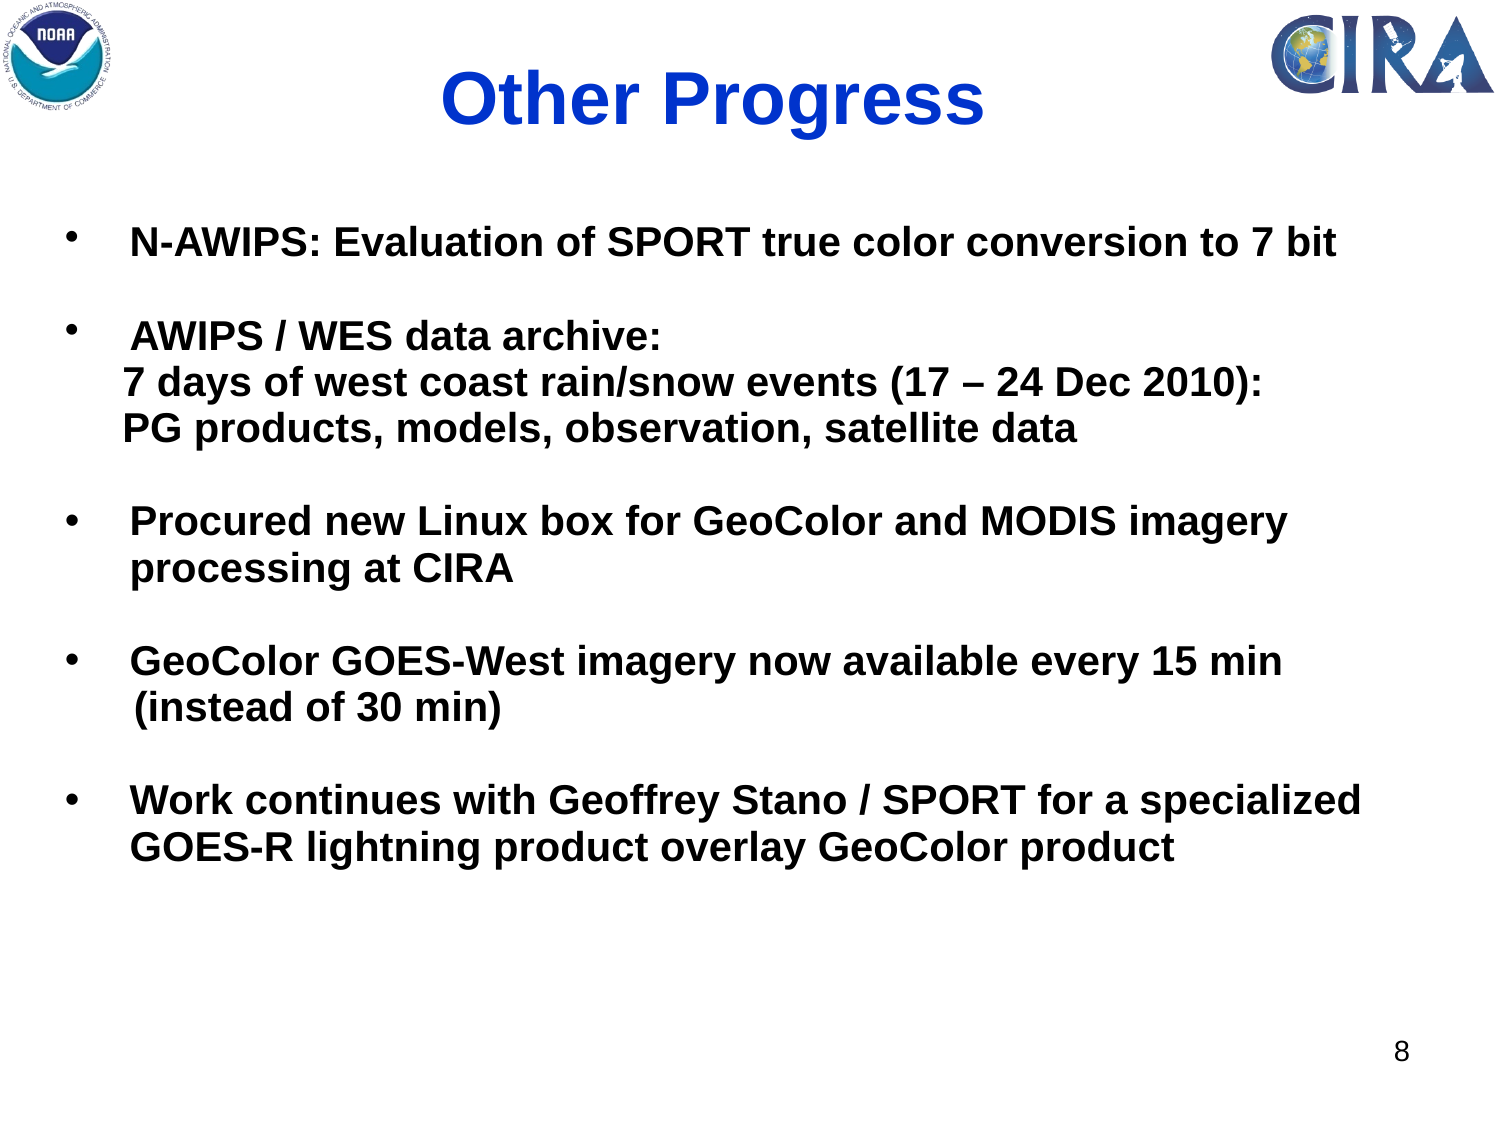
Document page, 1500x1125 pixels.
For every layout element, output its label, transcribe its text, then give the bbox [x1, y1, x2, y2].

text_box N-AWIPS: Evaluation of SPORT true color conversion to 7 bit AWIPS / WES data archive: 7 days of west coast rain/snow events (17 – 24 Dec 2010): PG products, models, observation, satellite data Procured new Linux box for GeoColor and MODIS imagery processing at CIRA GeoColor GOES-West imagery now available every 15 min (instead of 30 min) Work continues with Geoffrey Stano / SPORT for a specialized GOES-R lightning product overlay GeoColor product [49, 212, 1475, 878]
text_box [0, 0, 113, 113]
slide_number 8 [1074, 1024, 1425, 1103]
text_box Other Progress [137, 50, 1290, 149]
picture [1262, 6, 1500, 101]
